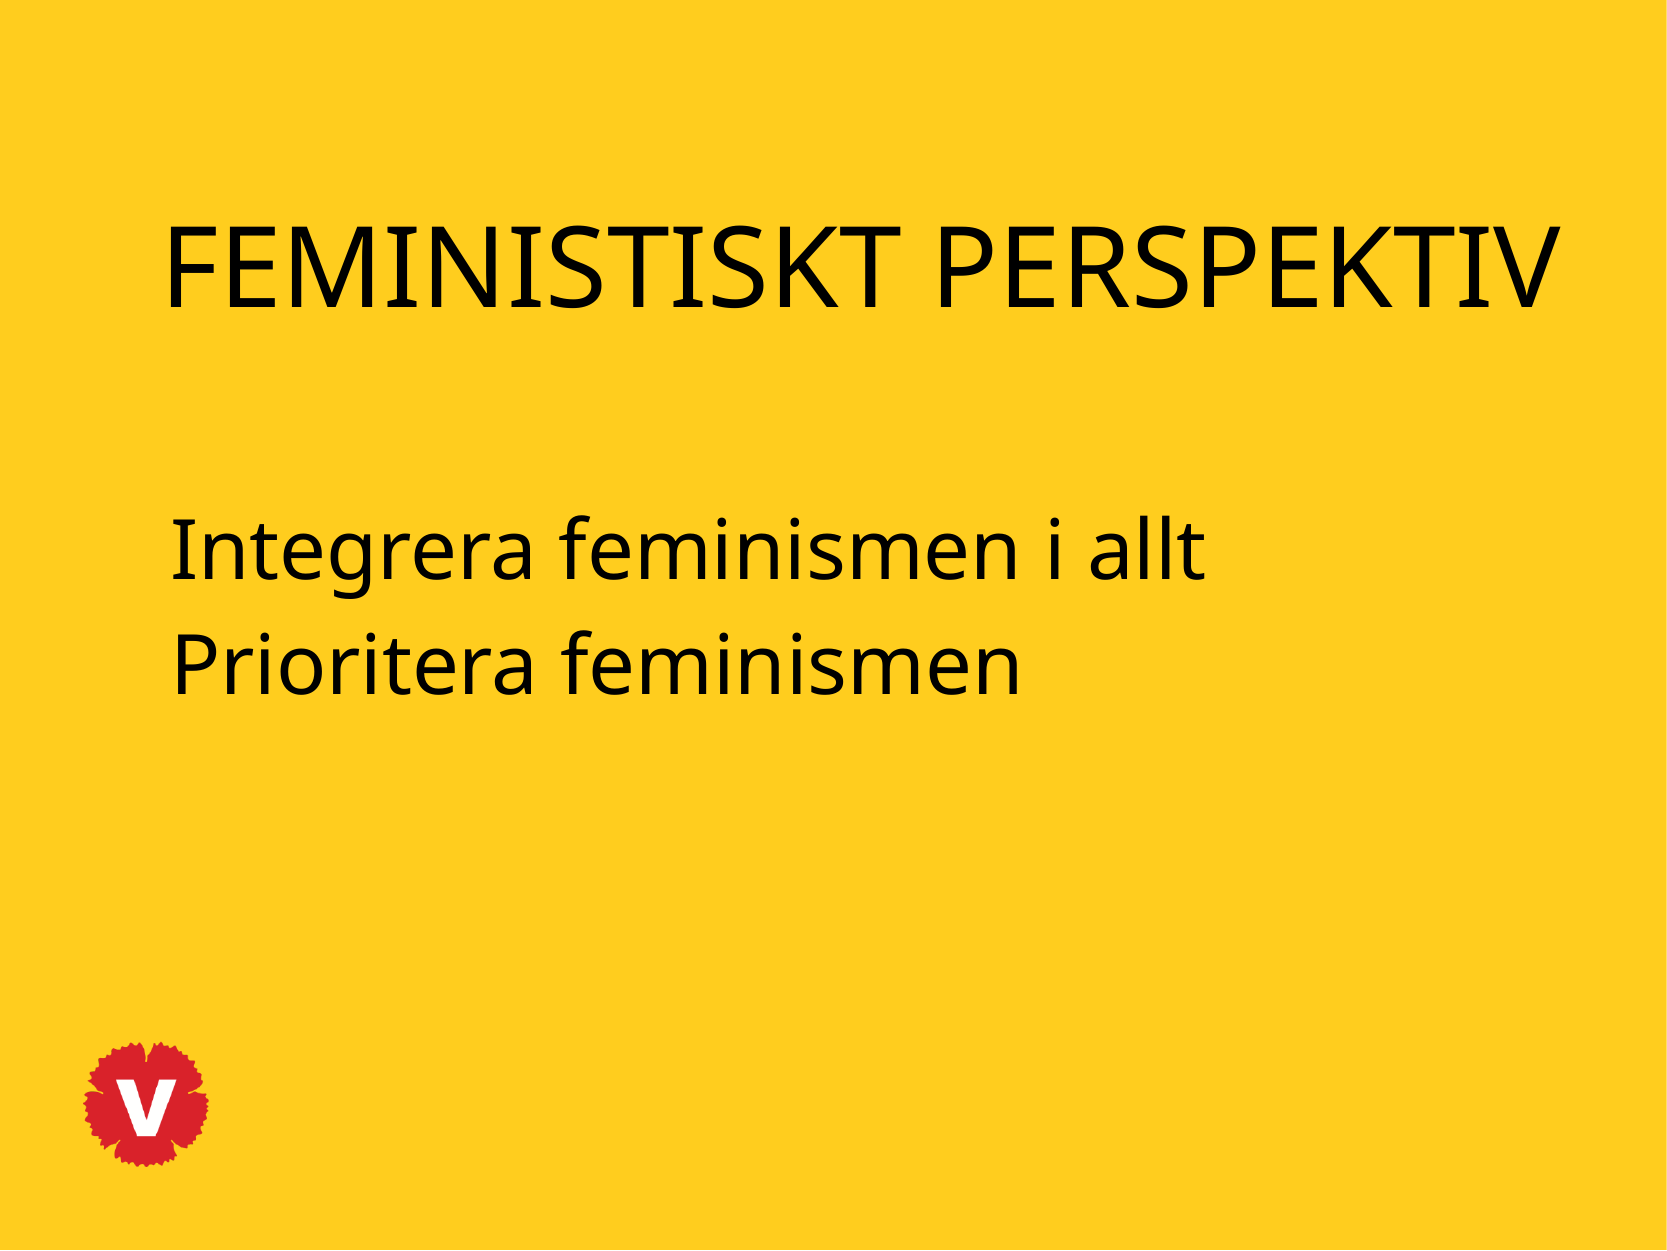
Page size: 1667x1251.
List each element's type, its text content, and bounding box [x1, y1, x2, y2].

text_box FEMINISTISKT PERSPEKTIV [145, 187, 1667, 325]
text_box Integrera feminismen i allt Prioritera feminismen [155, 500, 1446, 988]
picture [83, 1041, 209, 1167]
